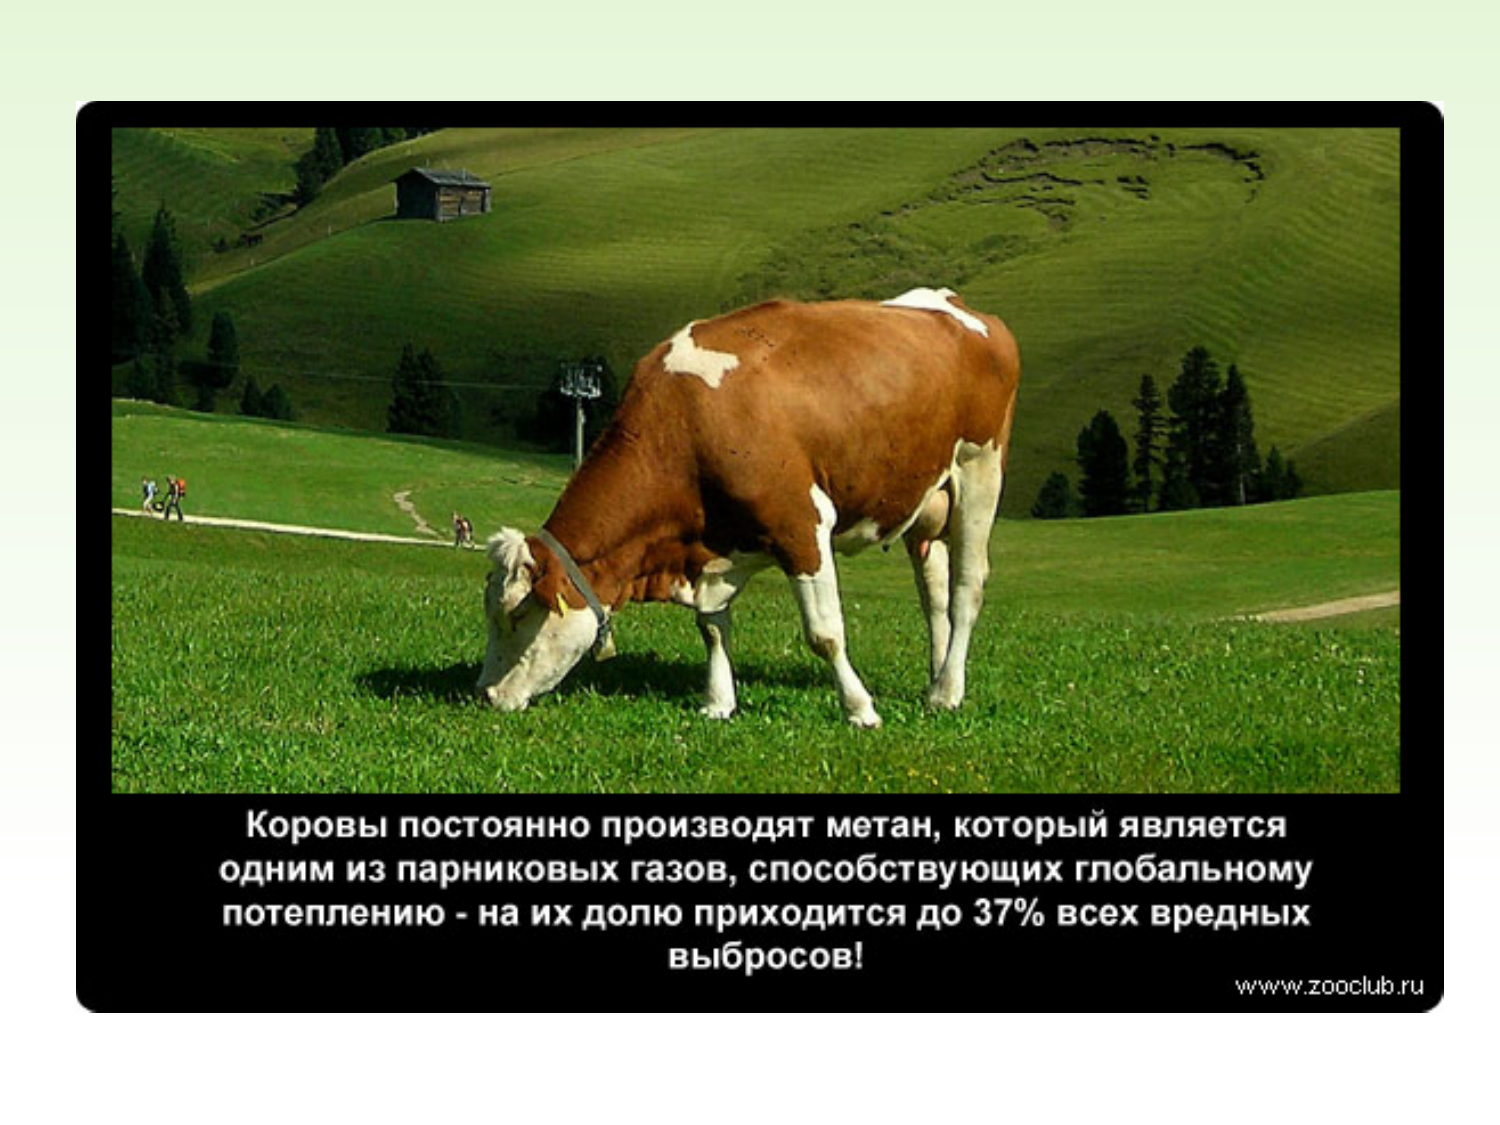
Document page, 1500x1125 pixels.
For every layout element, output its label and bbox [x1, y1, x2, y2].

picture [76, 101, 1444, 1013]
